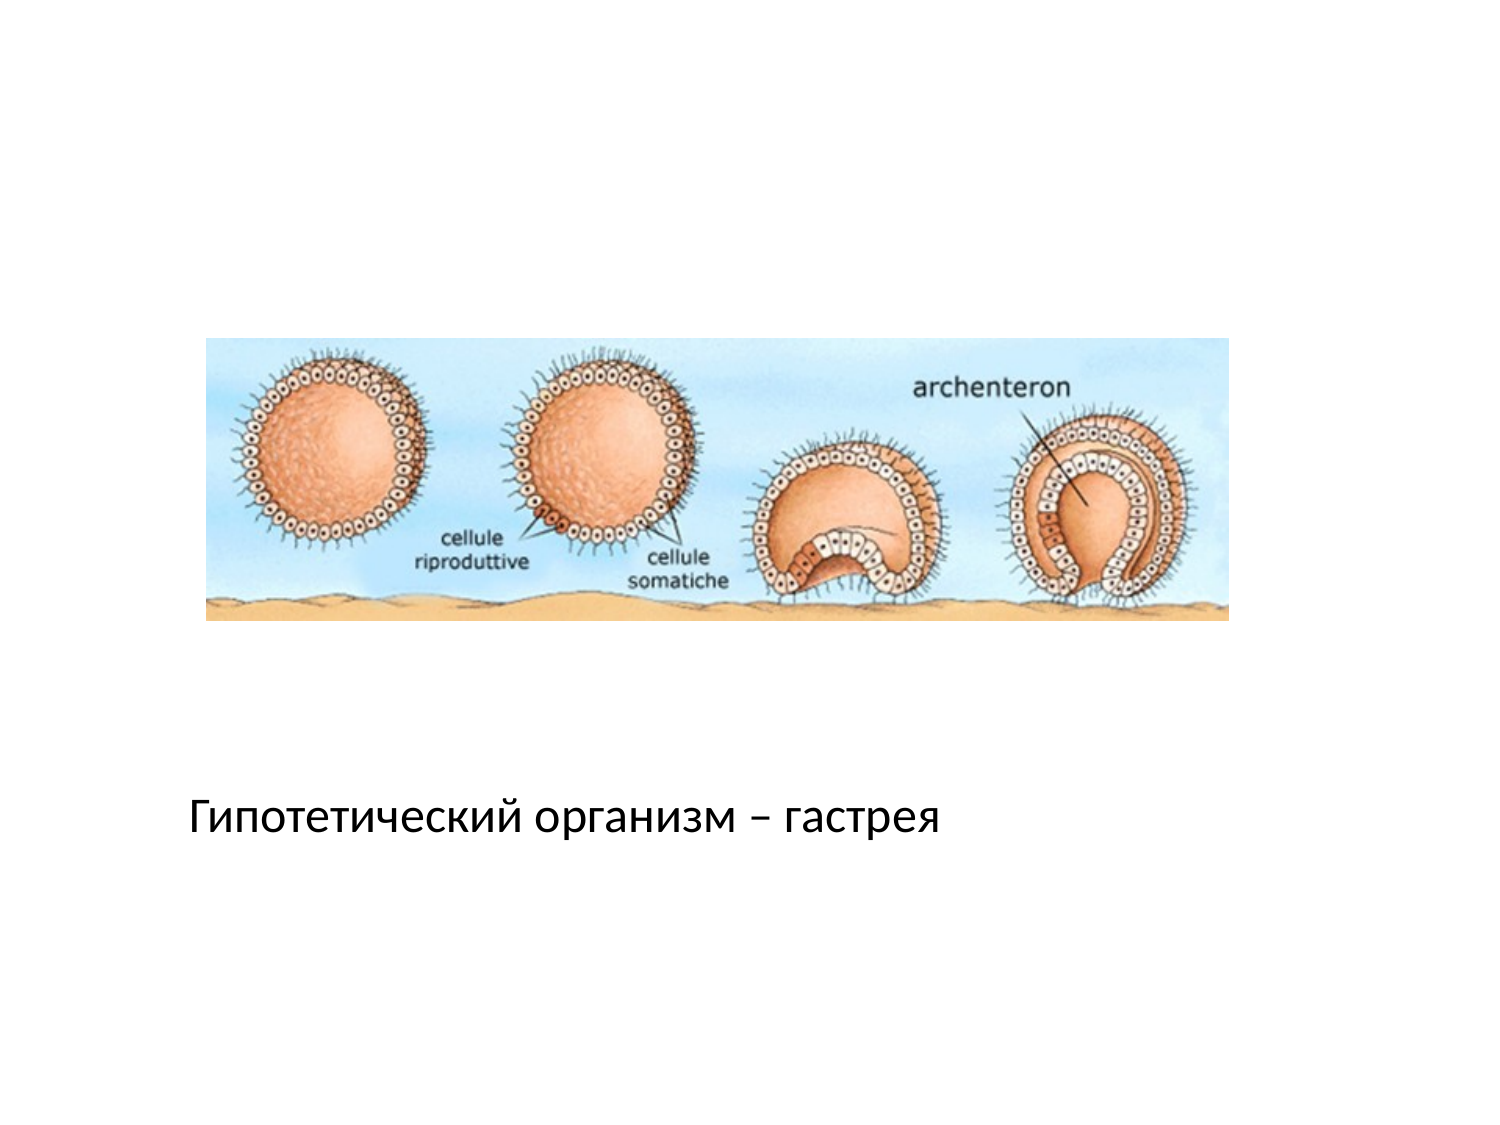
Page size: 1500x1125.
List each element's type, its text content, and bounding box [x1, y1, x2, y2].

picture [206, 338, 1229, 621]
text_box Гипотетический организм – гастрея [175, 775, 968, 850]
